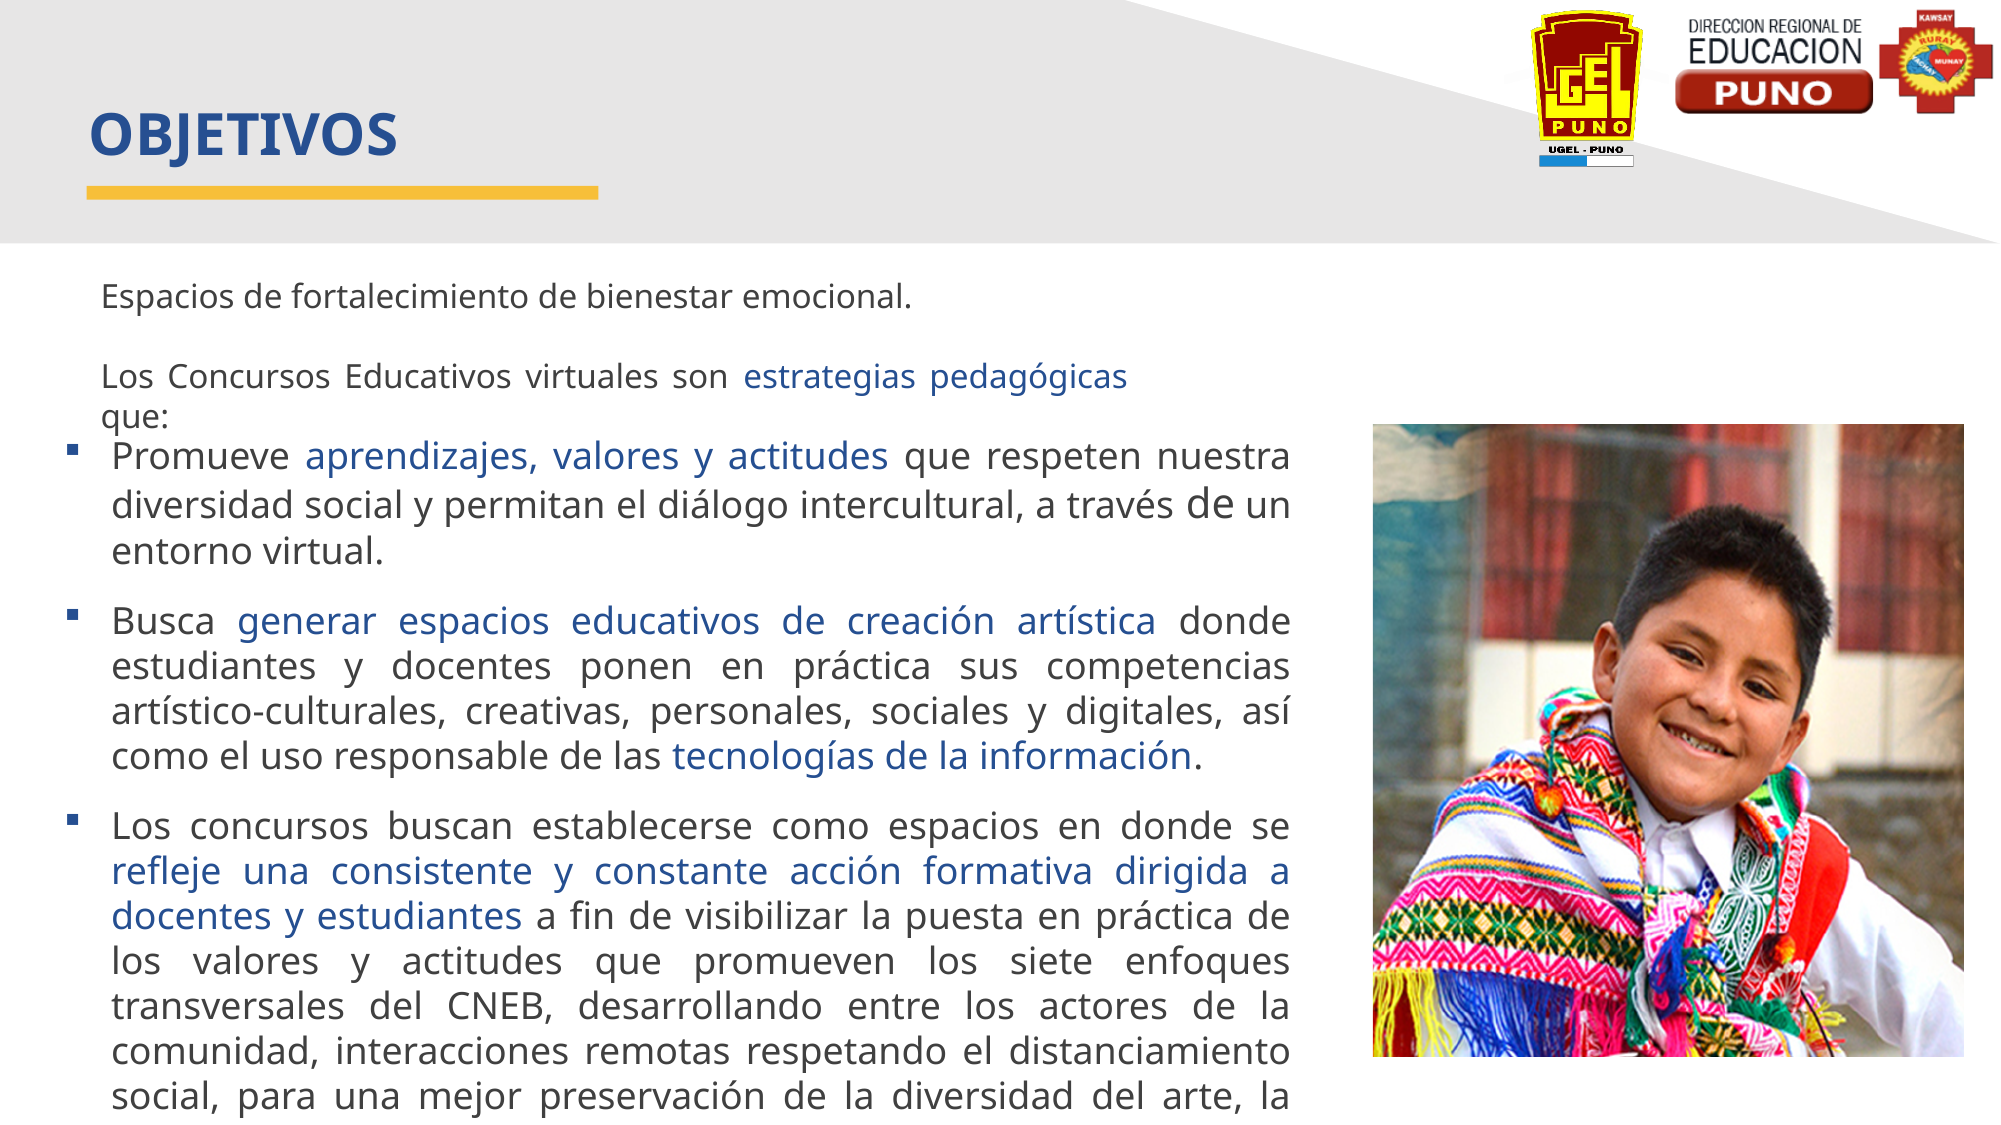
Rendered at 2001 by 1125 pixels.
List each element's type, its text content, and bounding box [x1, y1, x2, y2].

picture [1372, 424, 1964, 1057]
text_box [0, 0, 1994, 244]
text_box Espacios de fortalecimiento de bienestar emocional. Los Concursos Educativos virtuales son estrategias pedagógicas que: [85, 268, 1144, 443]
text_box OBJETIVOS [74, 89, 1243, 175]
picture [1504, 6, 1996, 177]
text_box Promueve aprendizajes, valores y actitudes que respeten nuestra diversidad social y permitan el diálogo intercultural, a través de un entorno virtual. Busca generar espacios educativos de creación artística donde estudiantes y docentes ponen en práctica sus competencias artístico-culturales, creativas, personales, sociales y digitales, así como el uso responsable de las tecnologías de la información. Los concursos buscan establecerse como espacios en donde se refleje una consistente y constante acción formativa dirigida a docentes y estudiantes a fin de visibilizar la puesta en práctica de los valores y actitudes que promueven los siete enfoques transversales del CNEB, desarrollando entre los actores de la comunidad, interacciones remotas respetando el distanciamiento social, para una mejor preservación de la diversidad del arte, la cultura, las ciencias y la creatividad a nivel nacional. [49, 424, 1307, 1125]
text_box [1121, 0, 2000, 245]
text_box [86, 185, 599, 201]
